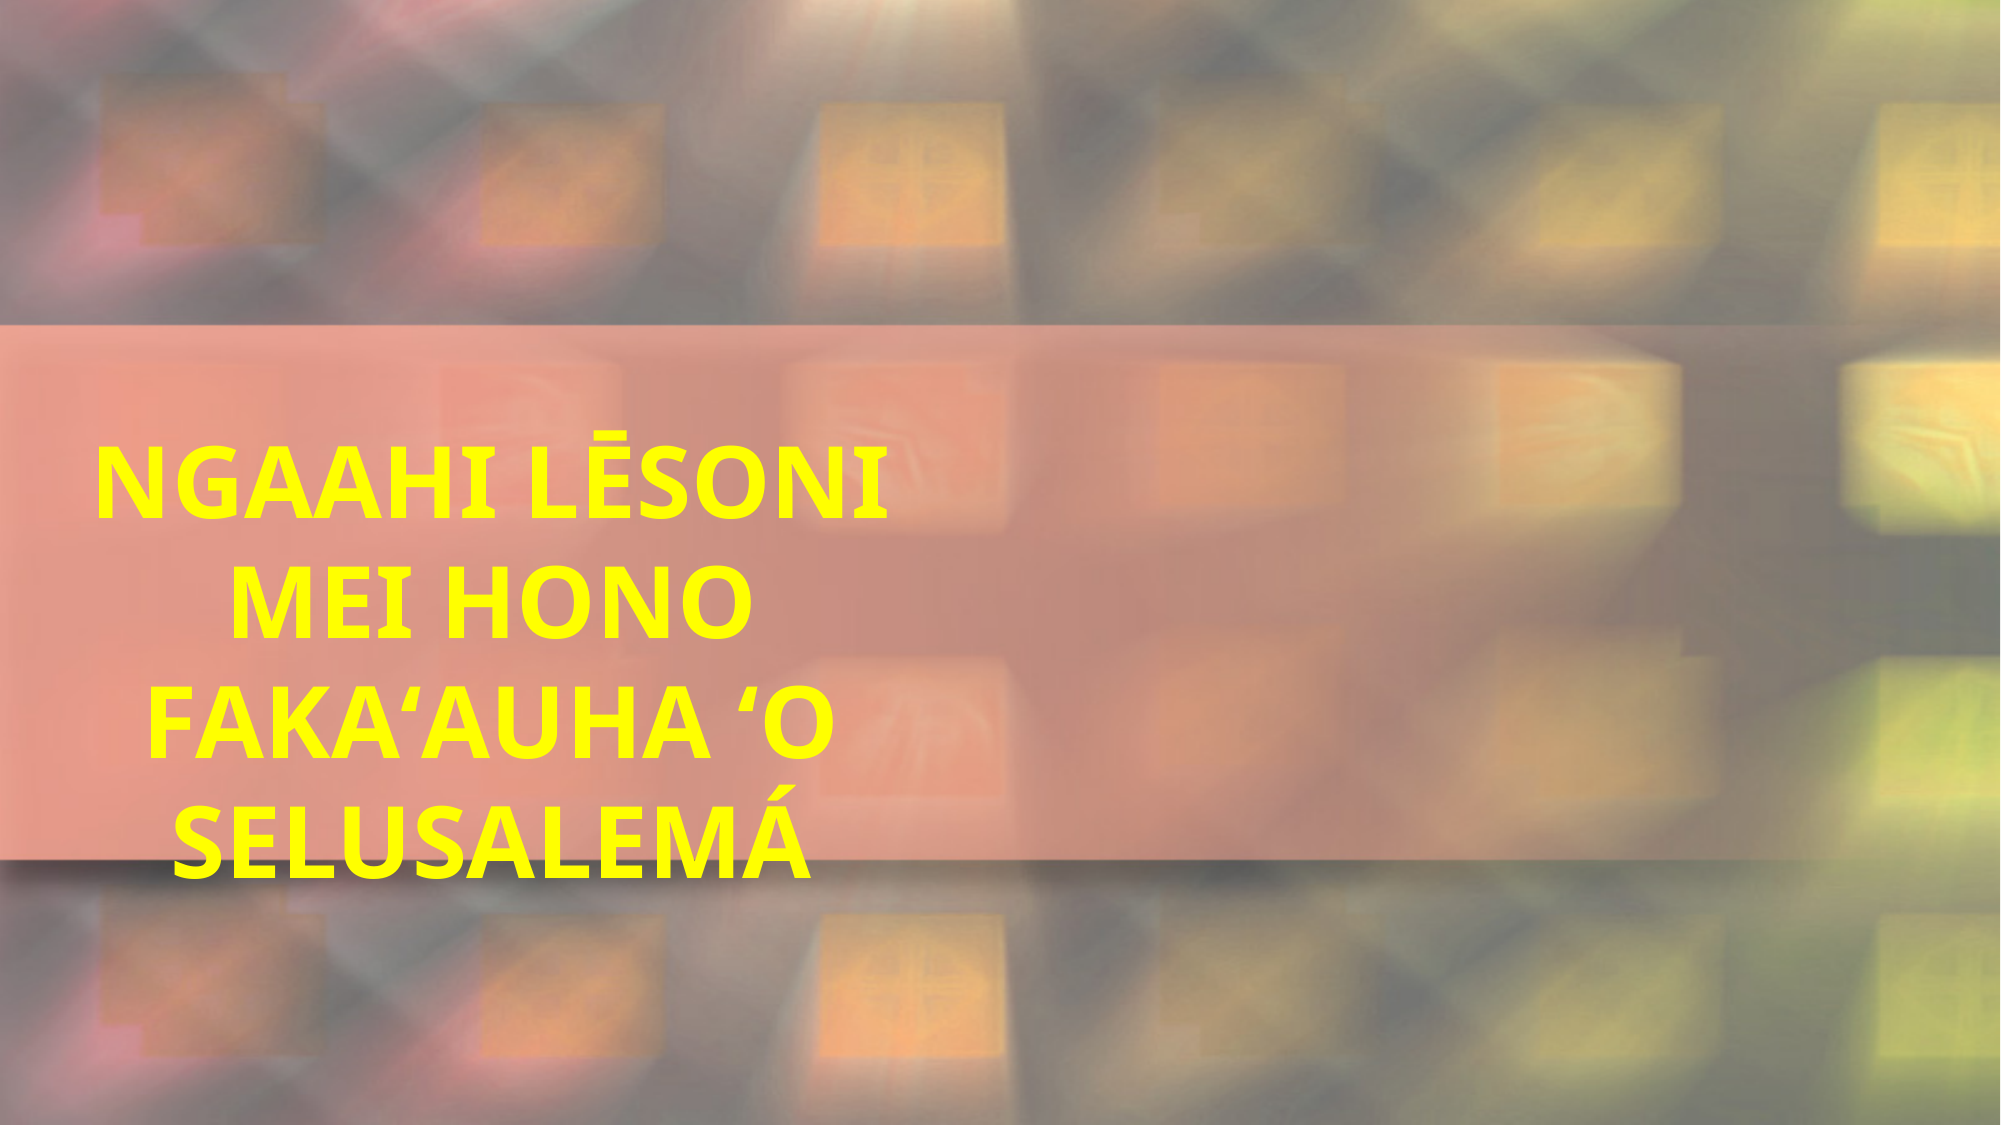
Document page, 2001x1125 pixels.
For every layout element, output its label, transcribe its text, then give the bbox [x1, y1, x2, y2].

text_box NGAAHI LĒSONI MEI HONO FAKAʻAUHA ʻO SELUSALEMÁ [0, 410, 982, 906]
picture [0, 0, 2001, 1125]
